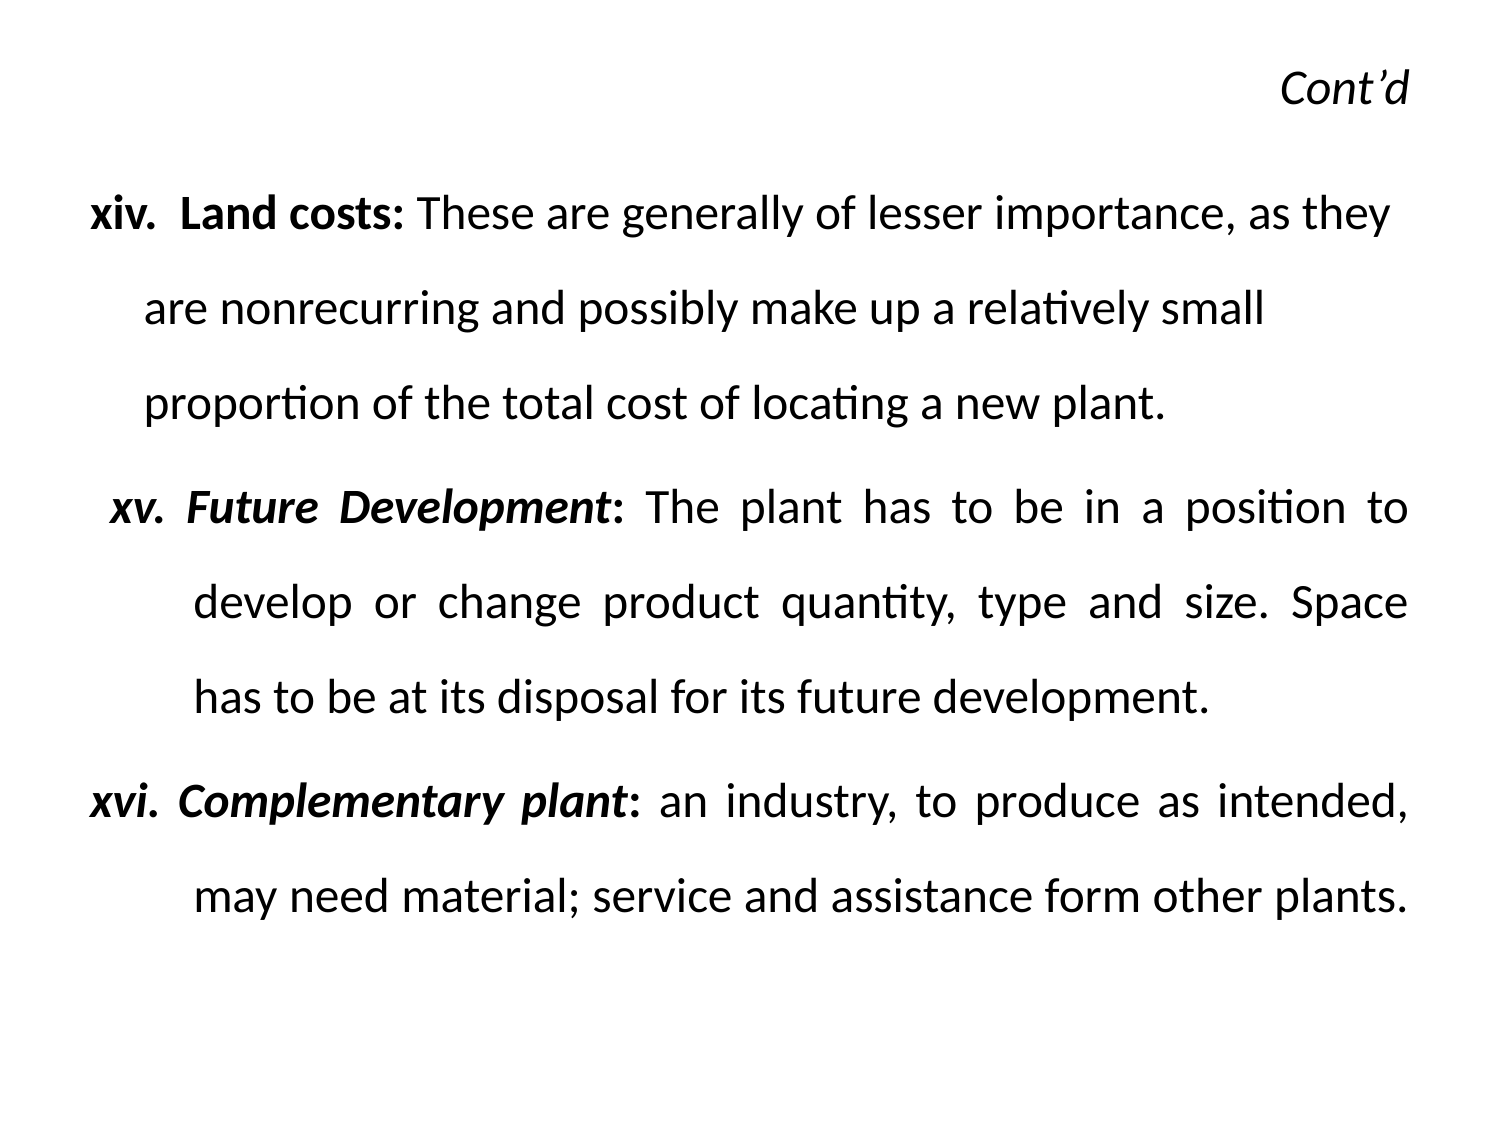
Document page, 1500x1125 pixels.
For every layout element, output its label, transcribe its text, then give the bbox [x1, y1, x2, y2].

list xiv. Land costs: These are generally of lesser importance, as they are nonrecurring and possibly make up a relatively small proportion of the total cost of locating a new plant. xv. Future Development: The plant has to be in a position to develop or change product quantity, type and size. Space has to be at its disposal for its future development. xvi. Complementary plant: an industry, to produce as intended, may need material; service and assistance form other plants. [75, 137, 1425, 1005]
title Cont’d [75, 45, 1425, 125]
